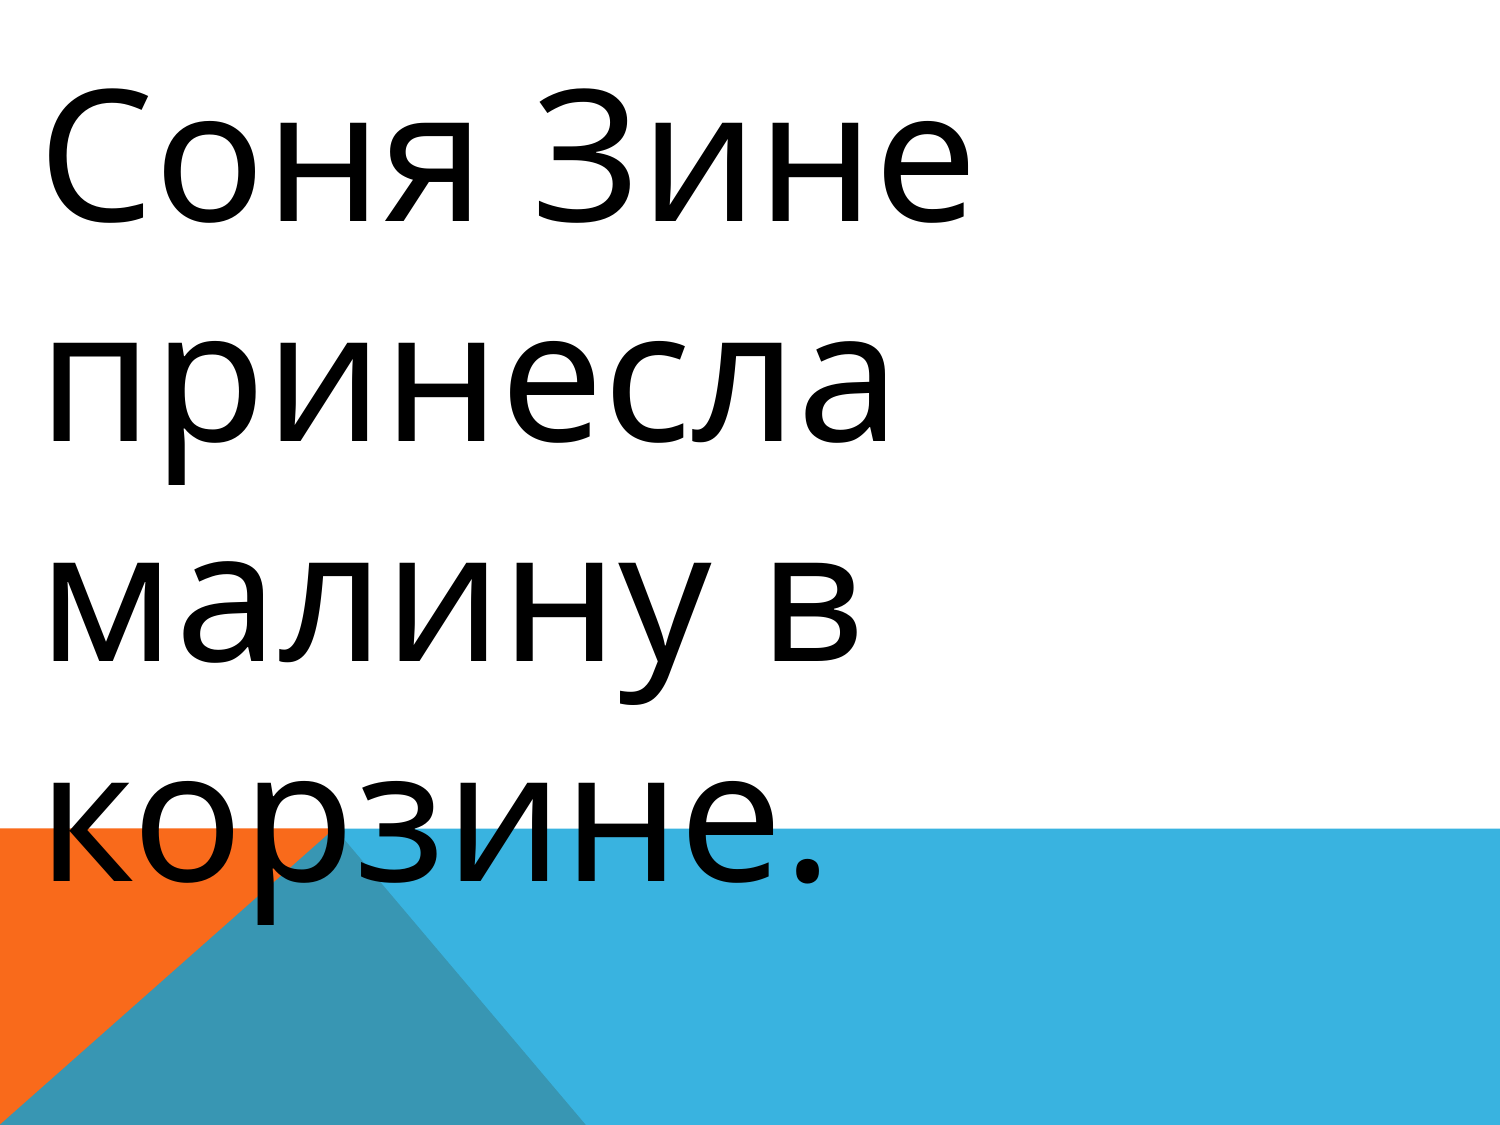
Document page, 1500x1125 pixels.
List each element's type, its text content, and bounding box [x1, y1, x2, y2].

text_box Соня Зине принесла малину в корзине. [24, 30, 1500, 926]
